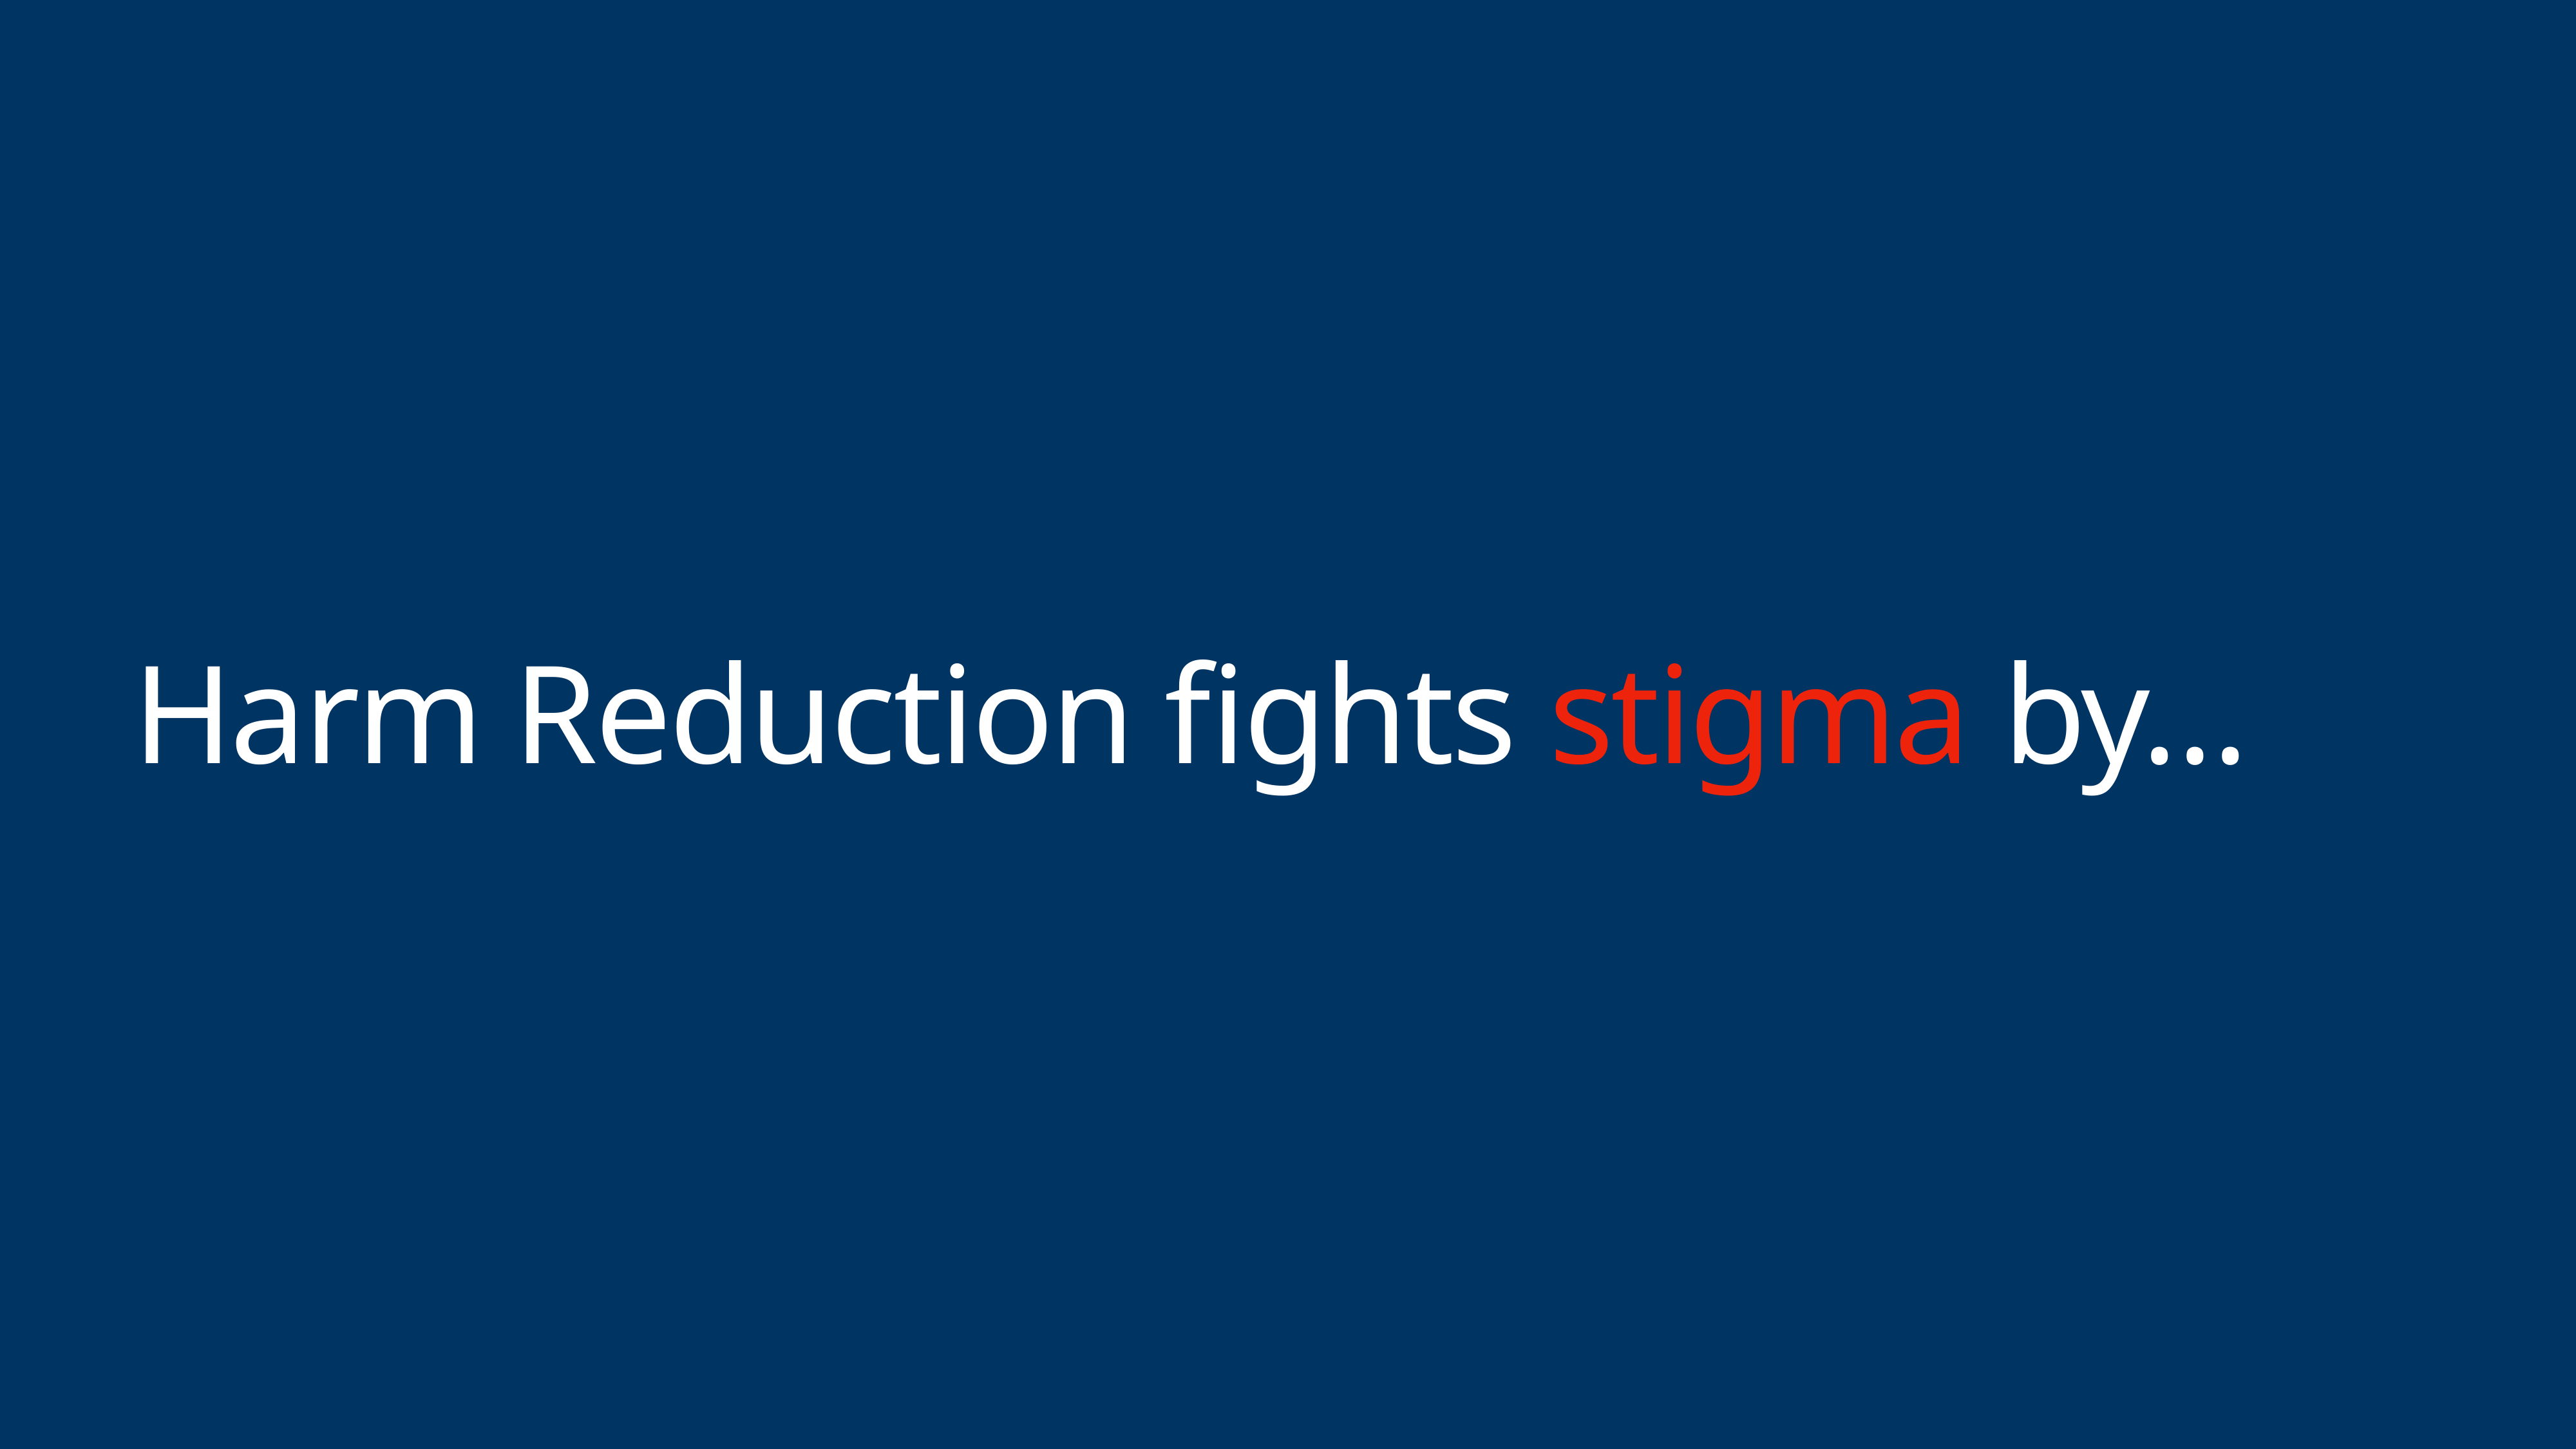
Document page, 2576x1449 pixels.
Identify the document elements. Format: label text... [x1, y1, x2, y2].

title Harm Reduction fights stigma by… [127, 478, 2449, 971]
